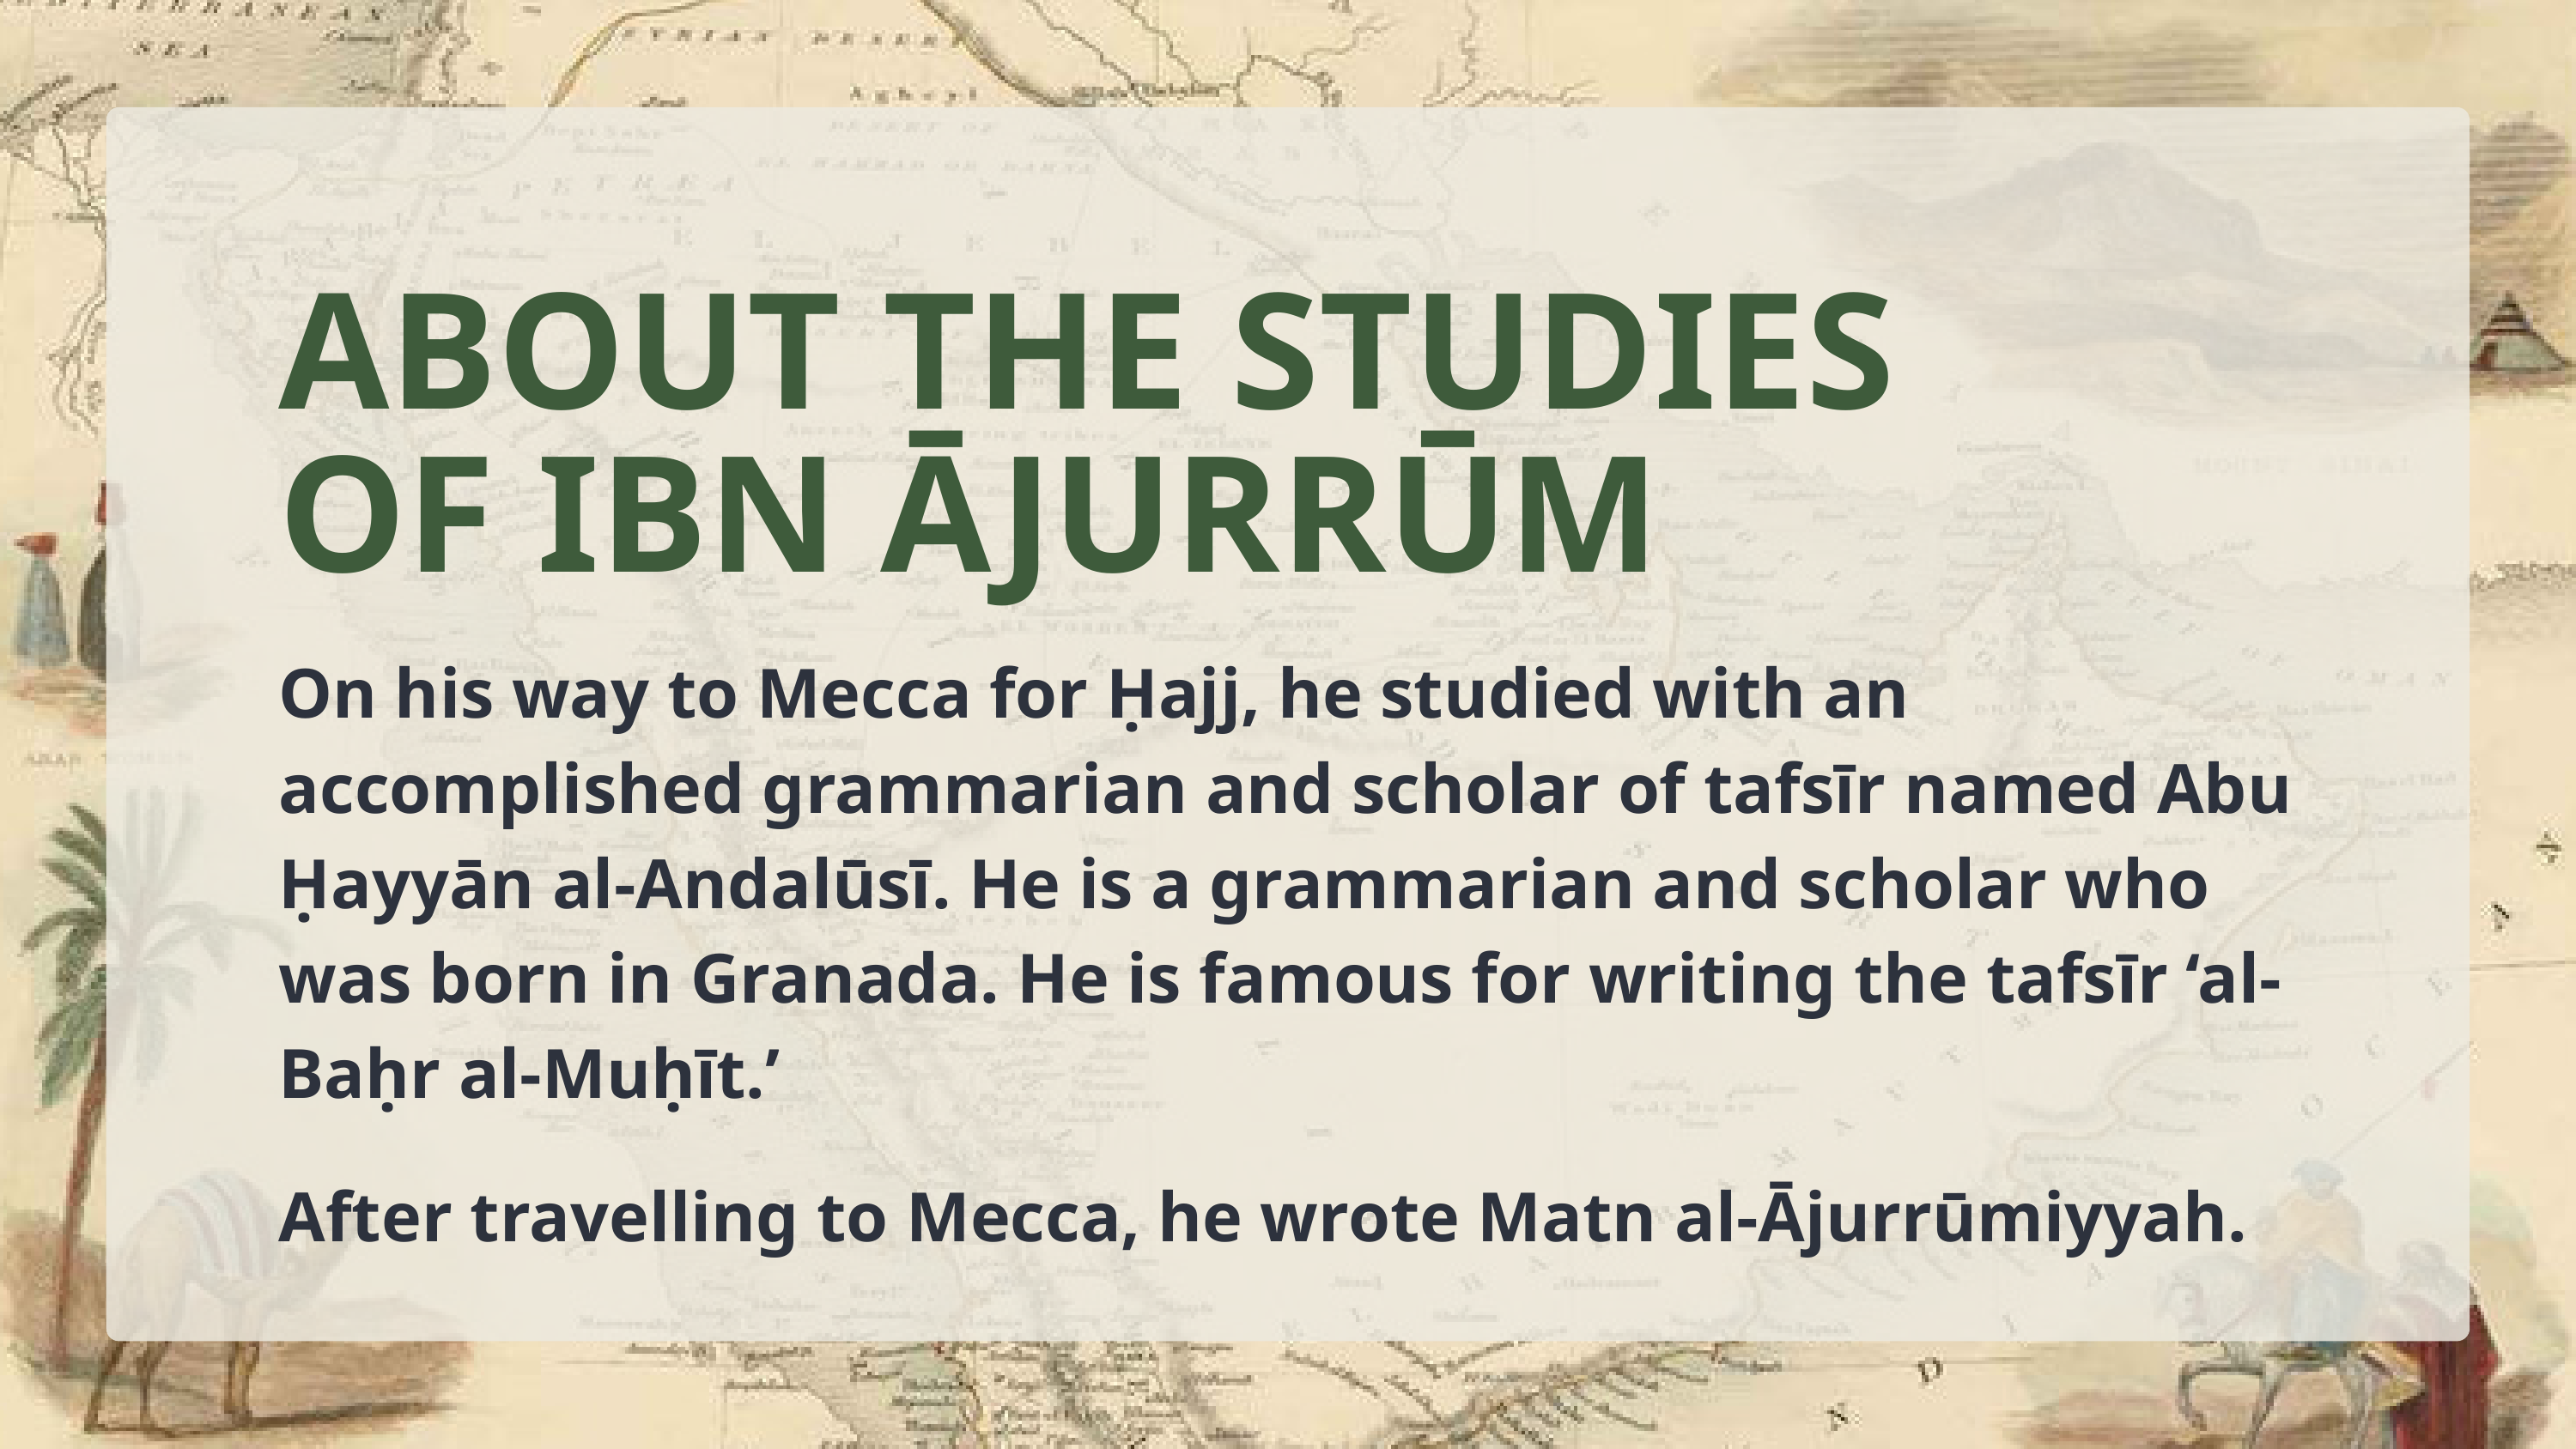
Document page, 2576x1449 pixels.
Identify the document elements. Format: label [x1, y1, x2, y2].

text_box [0, 0, 2576, 1449]
text_box [106, 106, 2470, 1342]
